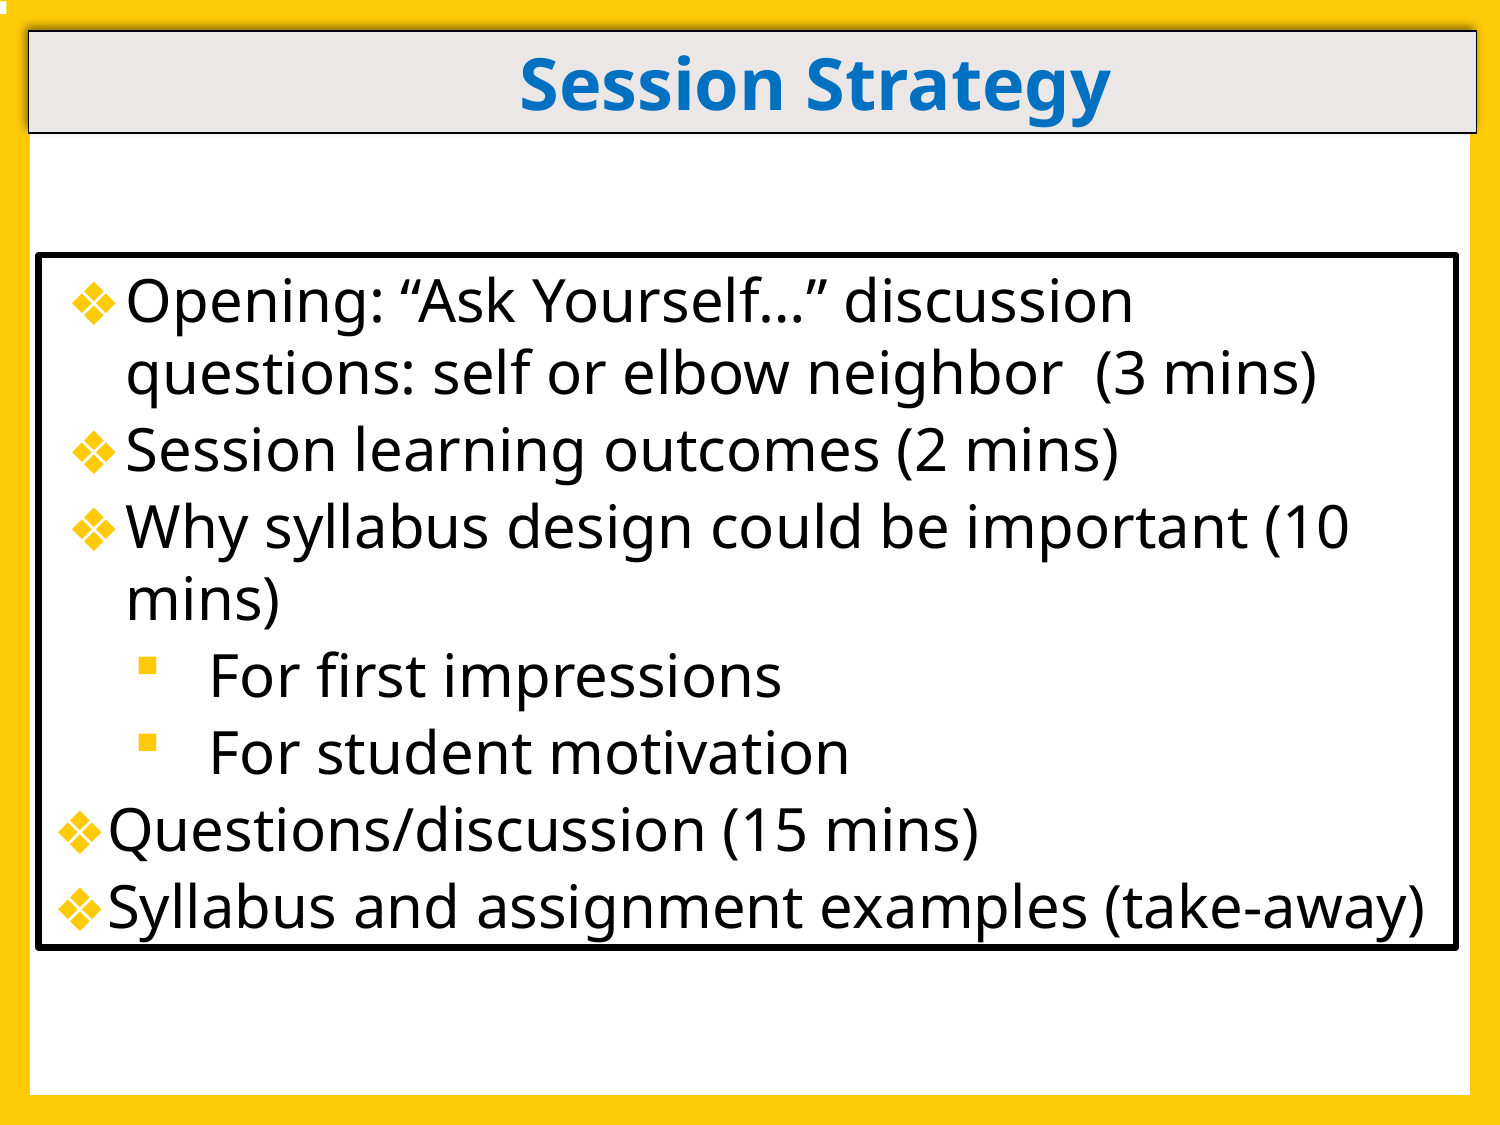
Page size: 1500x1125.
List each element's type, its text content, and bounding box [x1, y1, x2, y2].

text_box [0, 1, 7, 14]
text_box Opening: “Ask Yourself…” discussion questions: self or elbow neighbor (3 mins) Session learning outcomes (2 mins) Why syllabus design could be important (10 mins) For first impressions For student motivation Questions/discussion (15 mins) Syllabus and assignment examples (take-away) [38, 255, 1456, 948]
text_box Session Strategy [28, 31, 1477, 133]
